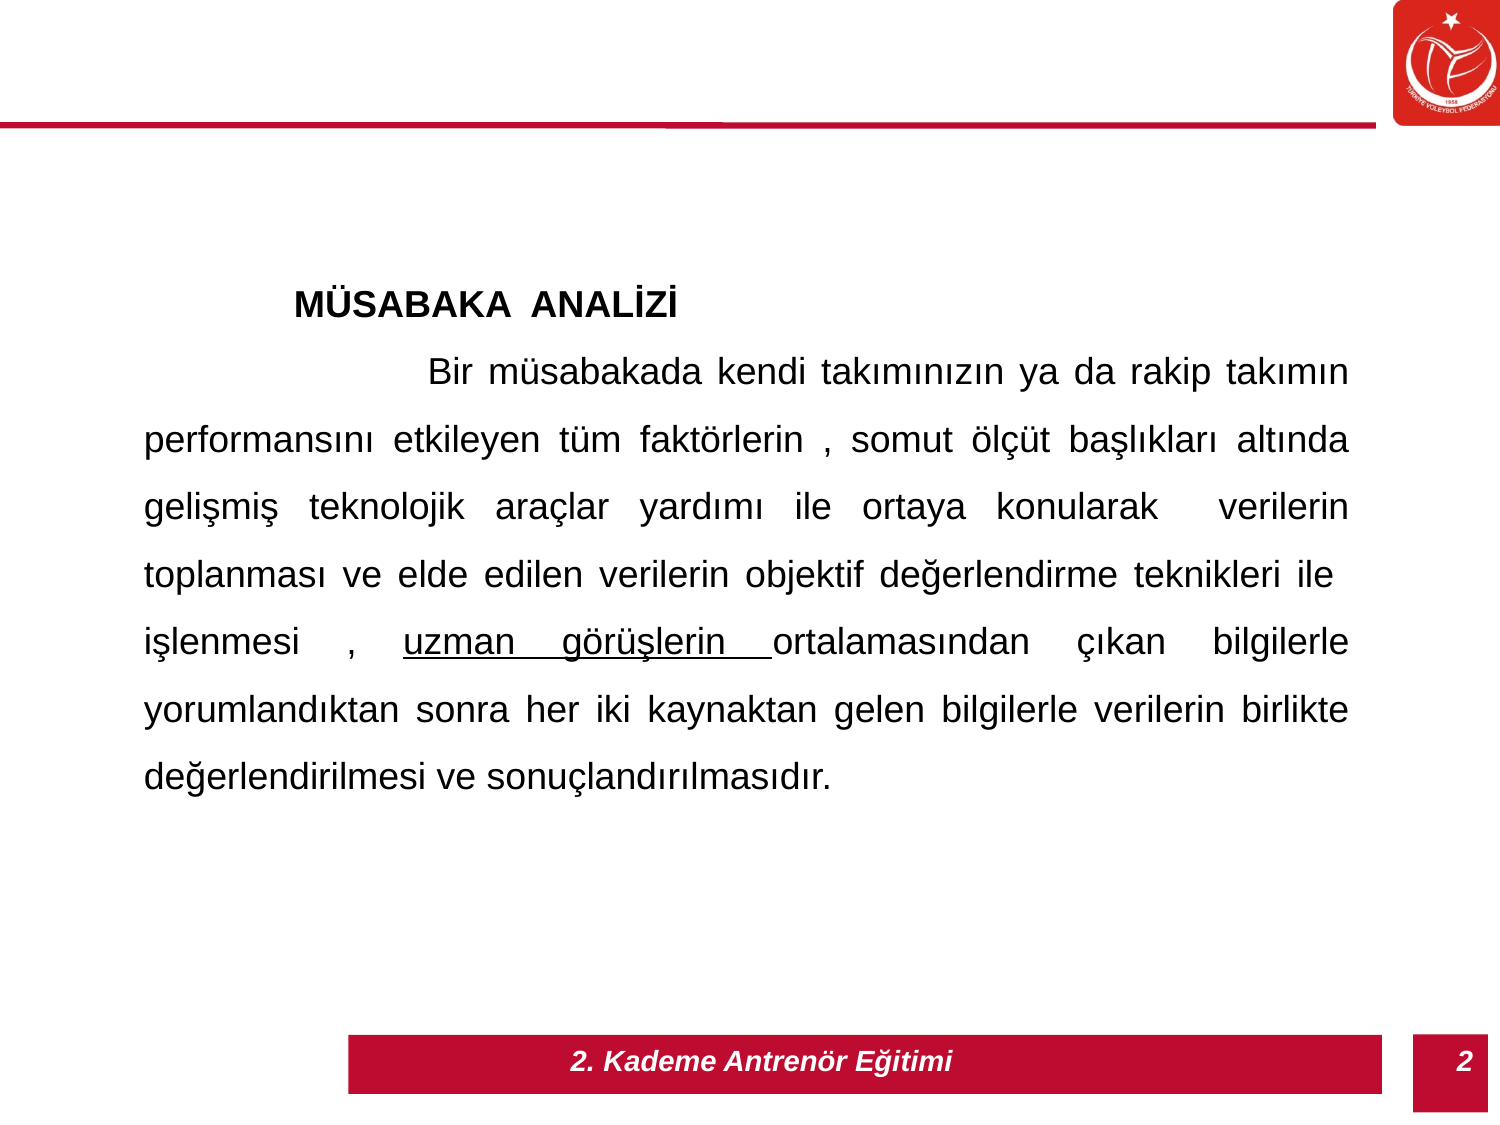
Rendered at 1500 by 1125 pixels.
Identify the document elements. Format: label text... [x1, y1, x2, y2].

text_box MÜSABAKA ANALİZİ Bir müsabakada kendi takımınızın ya da rakip takımın performansını etkileyen tüm faktörlerin , somut ölçüt başlıkları altında gelişmiş teknolojik araçlar yardımı ile ortaya konularak verilerin toplanması ve elde edilen verilerin objektif değerlendirme teknikleri ile işlenmesi , uzman görüşlerin ortalamasından çıkan bilgilerle yorumlandıktan sonra her iki kaynaktan gelen bilgilerle verilerin birlikte değerlendirilmesi ve sonuçlandırılmasıdır. [129, 250, 1365, 805]
slide_number 2 [1412, 1034, 1489, 1113]
picture [1393, 0, 1500, 126]
